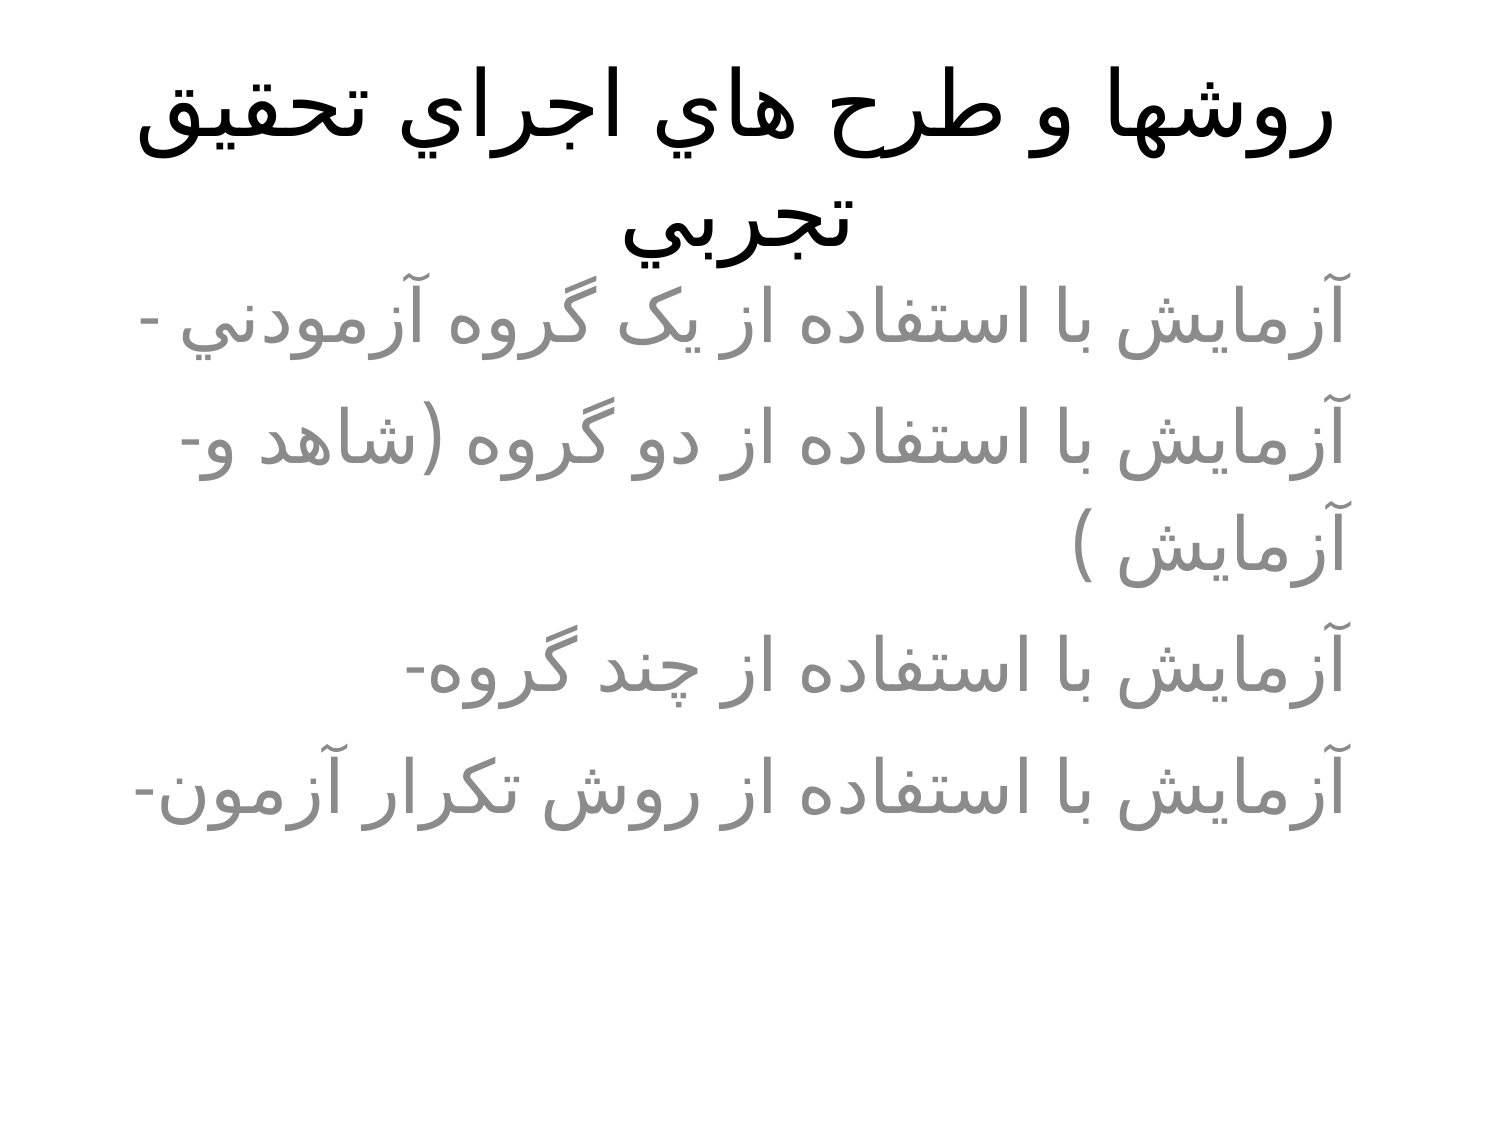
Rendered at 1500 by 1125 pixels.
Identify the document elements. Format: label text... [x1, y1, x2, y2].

subtitle - آزمايش با استفاده از يک گروه آزمودني -آزمايش با استفاده از دو گروه (شاهد و آزمايش ) -آزمايش با استفاده از چند گروه -آزمايش با استفاده از روش تکرار آزمون [112, 243, 1365, 1047]
title روشها و طرح هاي اجراي تحقيق تجربي [100, 42, 1376, 268]
